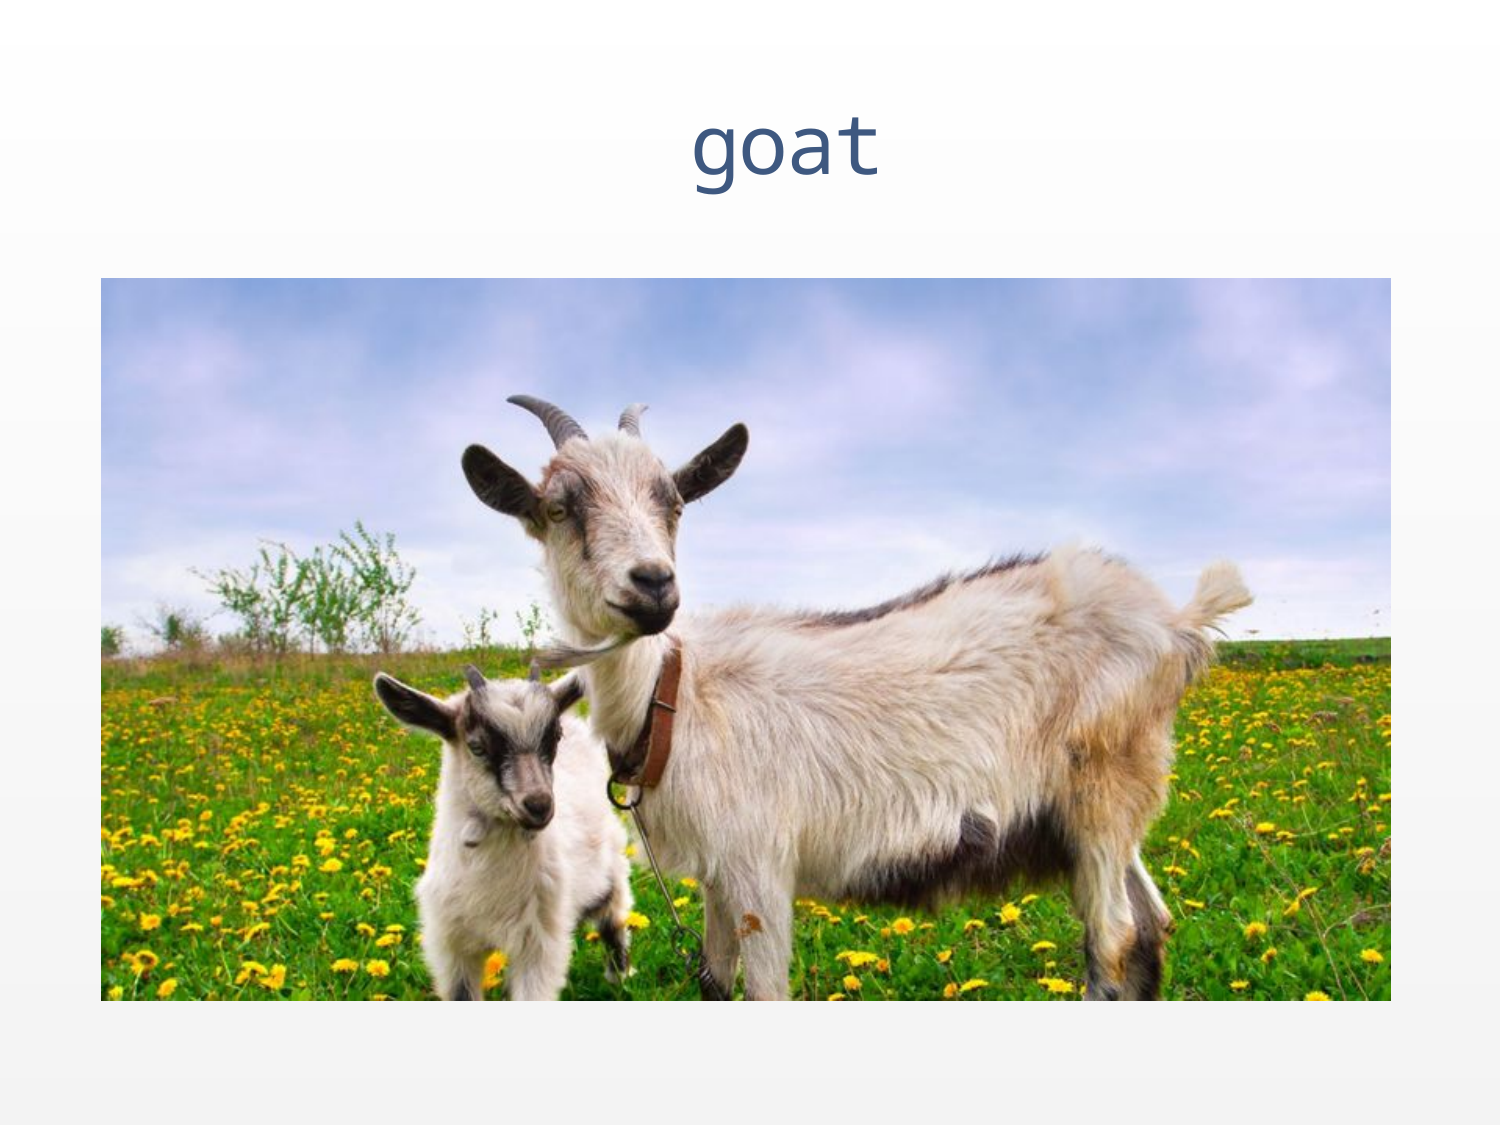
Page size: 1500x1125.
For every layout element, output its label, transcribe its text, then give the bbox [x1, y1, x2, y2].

title goat [150, 83, 1425, 234]
picture [100, 278, 1391, 1002]
